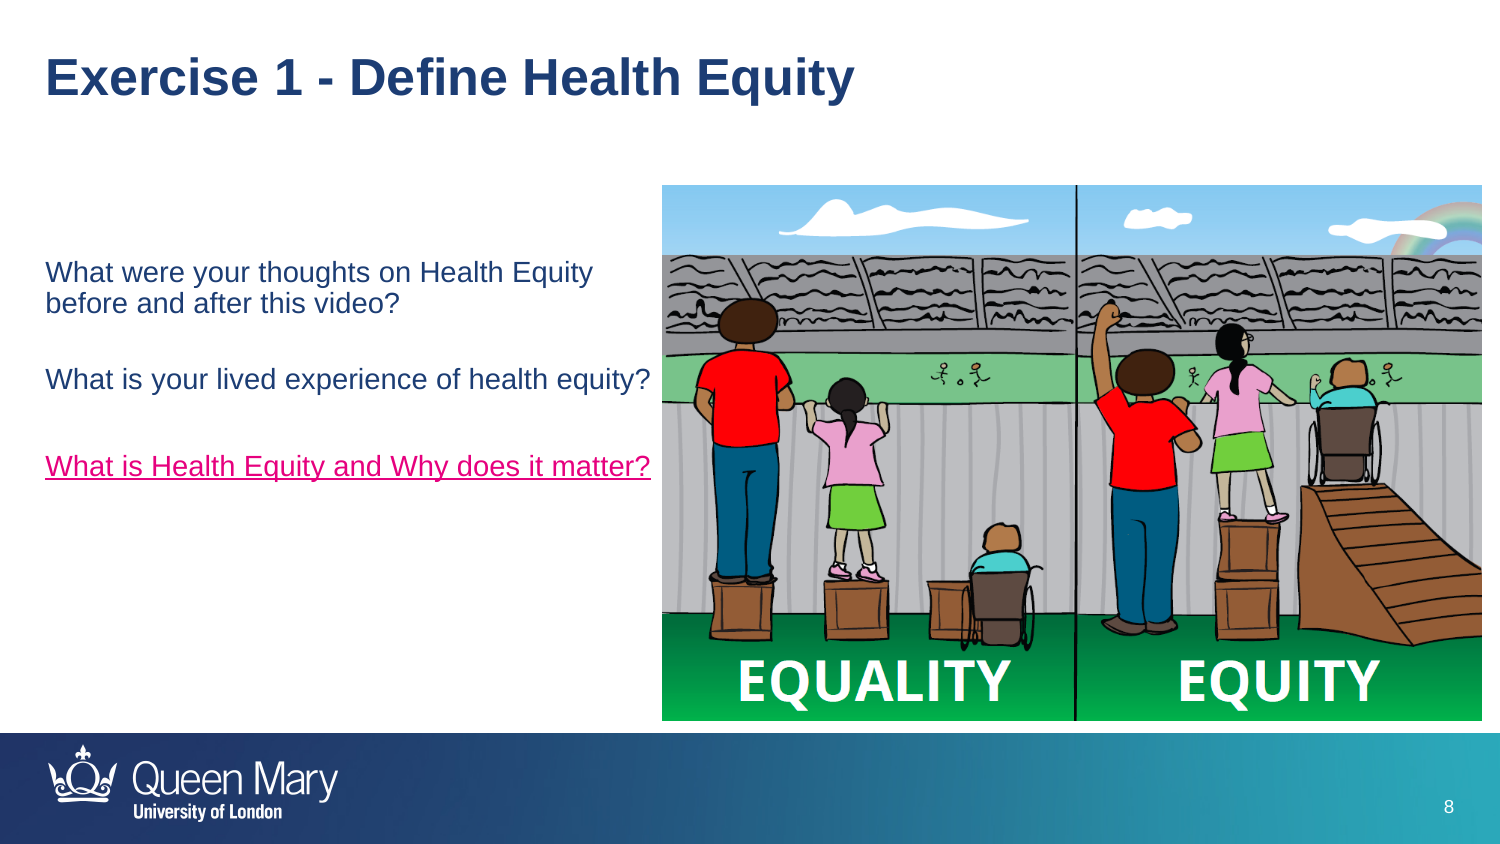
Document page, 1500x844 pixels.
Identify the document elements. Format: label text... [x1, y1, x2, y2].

picture [662, 185, 1482, 721]
list What were your thoughts on Health Equity before and after this video? What is your lived experience of health equity? What is Health Equity and Why does it matter? [30, 215, 662, 700]
picture [0, 733, 1500, 844]
list Exercise 1 - Define Health Equity [30, 43, 1454, 214]
